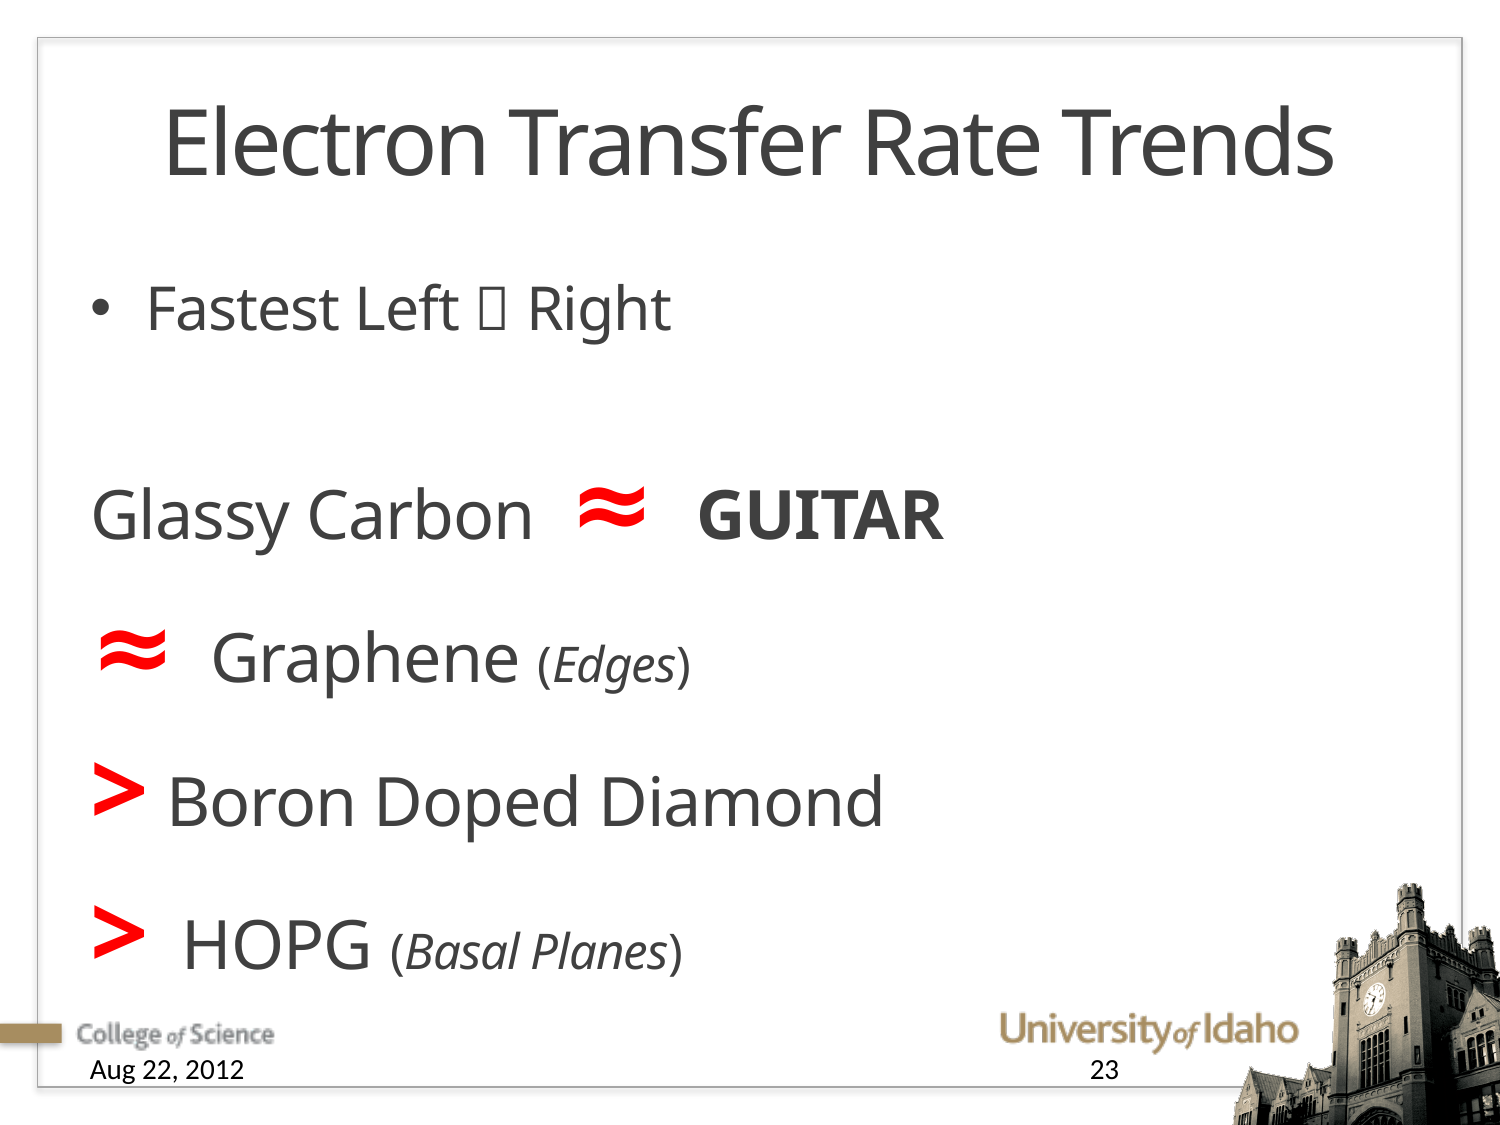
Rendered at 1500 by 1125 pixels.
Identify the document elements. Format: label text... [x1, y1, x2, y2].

title Electron Transfer Rate Trends [75, 45, 1425, 233]
slide_number 23 [1074, 1042, 1425, 1103]
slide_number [75, 1042, 425, 1103]
picture [72, 1016, 554, 1053]
picture [994, 882, 1500, 1125]
list Fastest Left  Right Glassy Carbon ≈ GUITAR ≈ Graphene (Edges) > Boron Doped Diamond > HOPG (Basal Planes) [75, 262, 1425, 1005]
